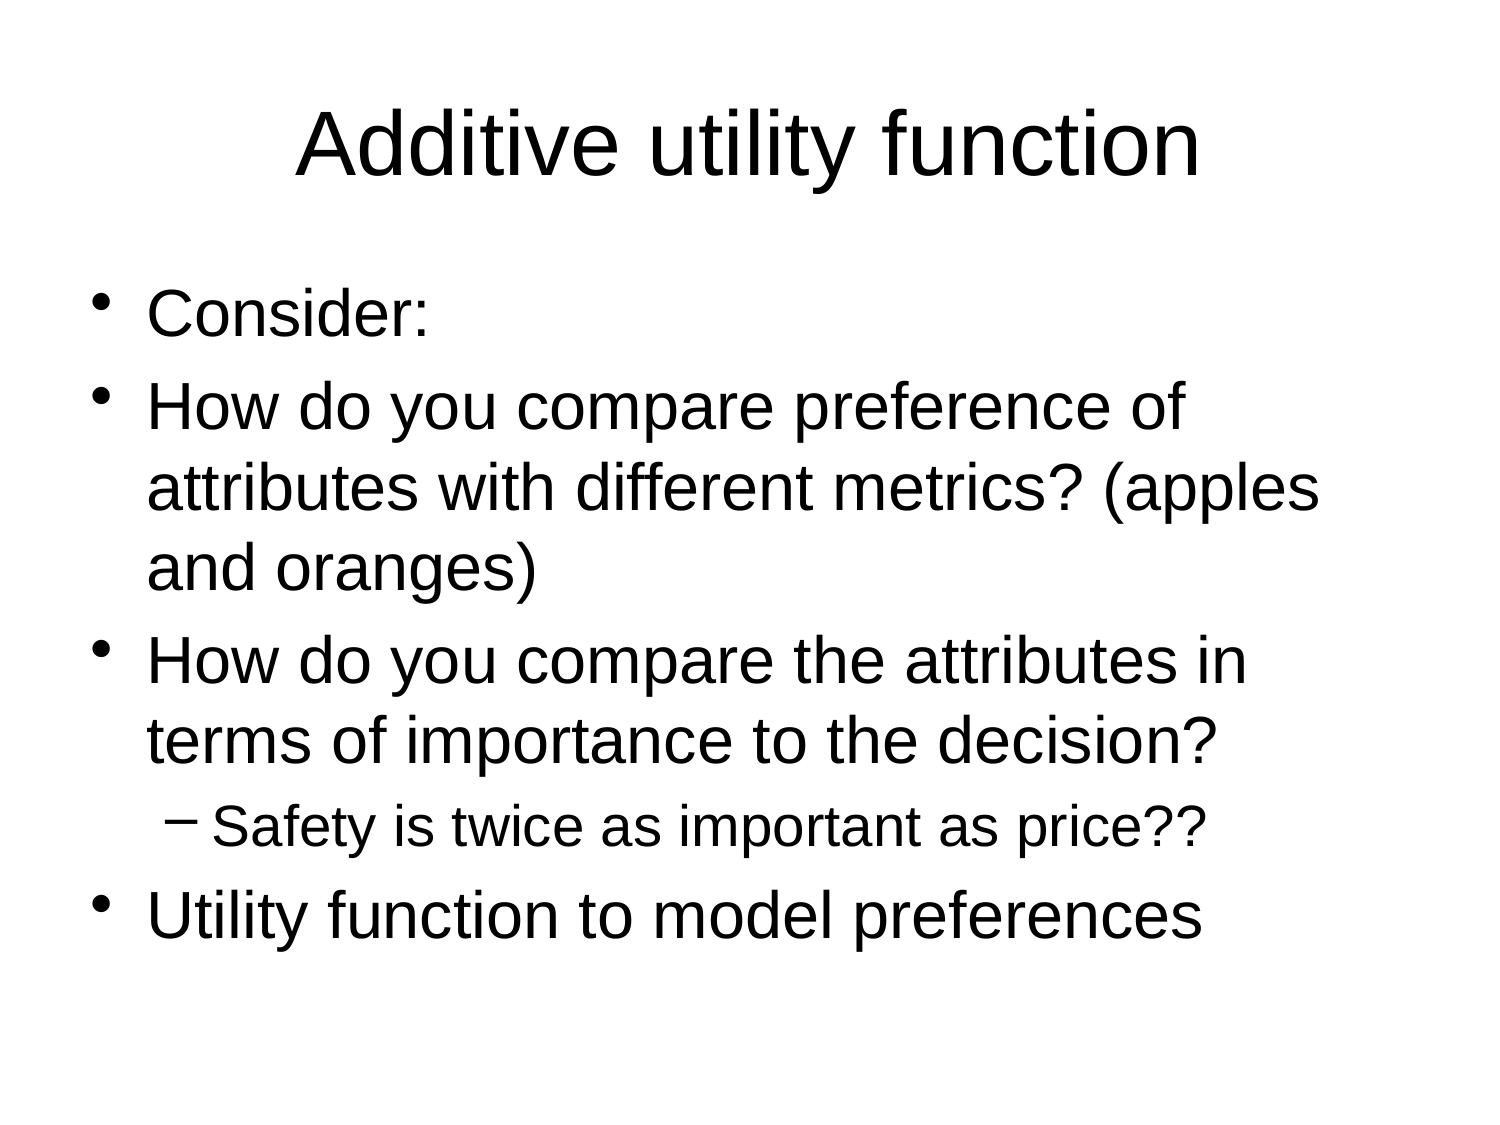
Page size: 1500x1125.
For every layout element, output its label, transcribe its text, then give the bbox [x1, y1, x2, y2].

title Additive utility function [75, 45, 1425, 233]
list Consider: How do you compare preference of attributes with different metrics? (apples and oranges) How do you compare the attributes in terms of importance to the decision? Safety is twice as important as price?? Utility function to model preferences [75, 262, 1425, 1005]
